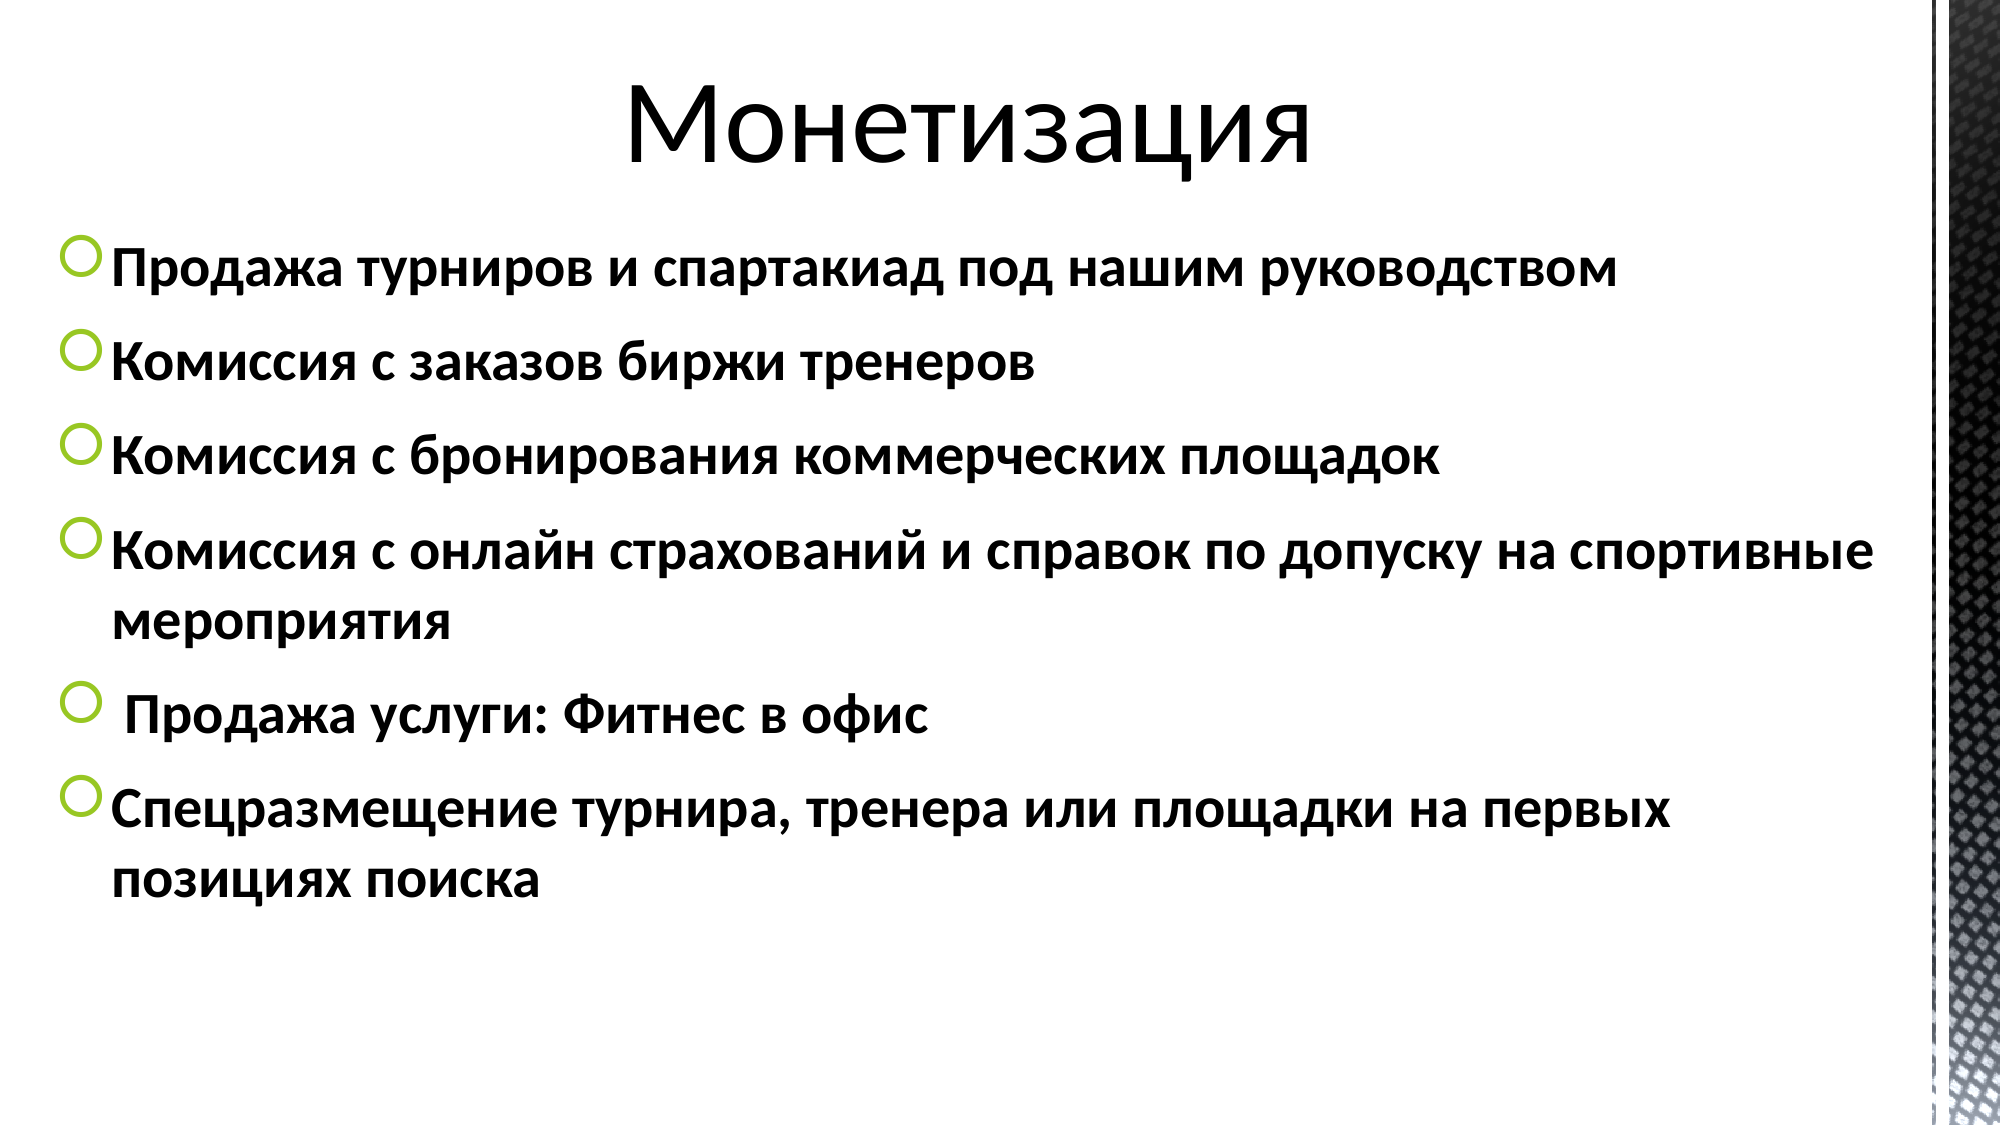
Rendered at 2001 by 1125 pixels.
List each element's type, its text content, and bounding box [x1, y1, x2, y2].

title Монетизация [101, 35, 1837, 195]
picture [1929, 0, 2000, 1125]
text_box Продажа турниров и спартакиад под нашим руководством Комиссия с заказов биржи тренеров Комиссия с бронирования коммерческих площадок Комиссия с онлайн страхований и справок по допуску на спортивные мероприятия Продажа услуги: Фитнес в офис Спецразмещение турнира, тренера или площадки на первых позициях поиска [40, 220, 1898, 914]
